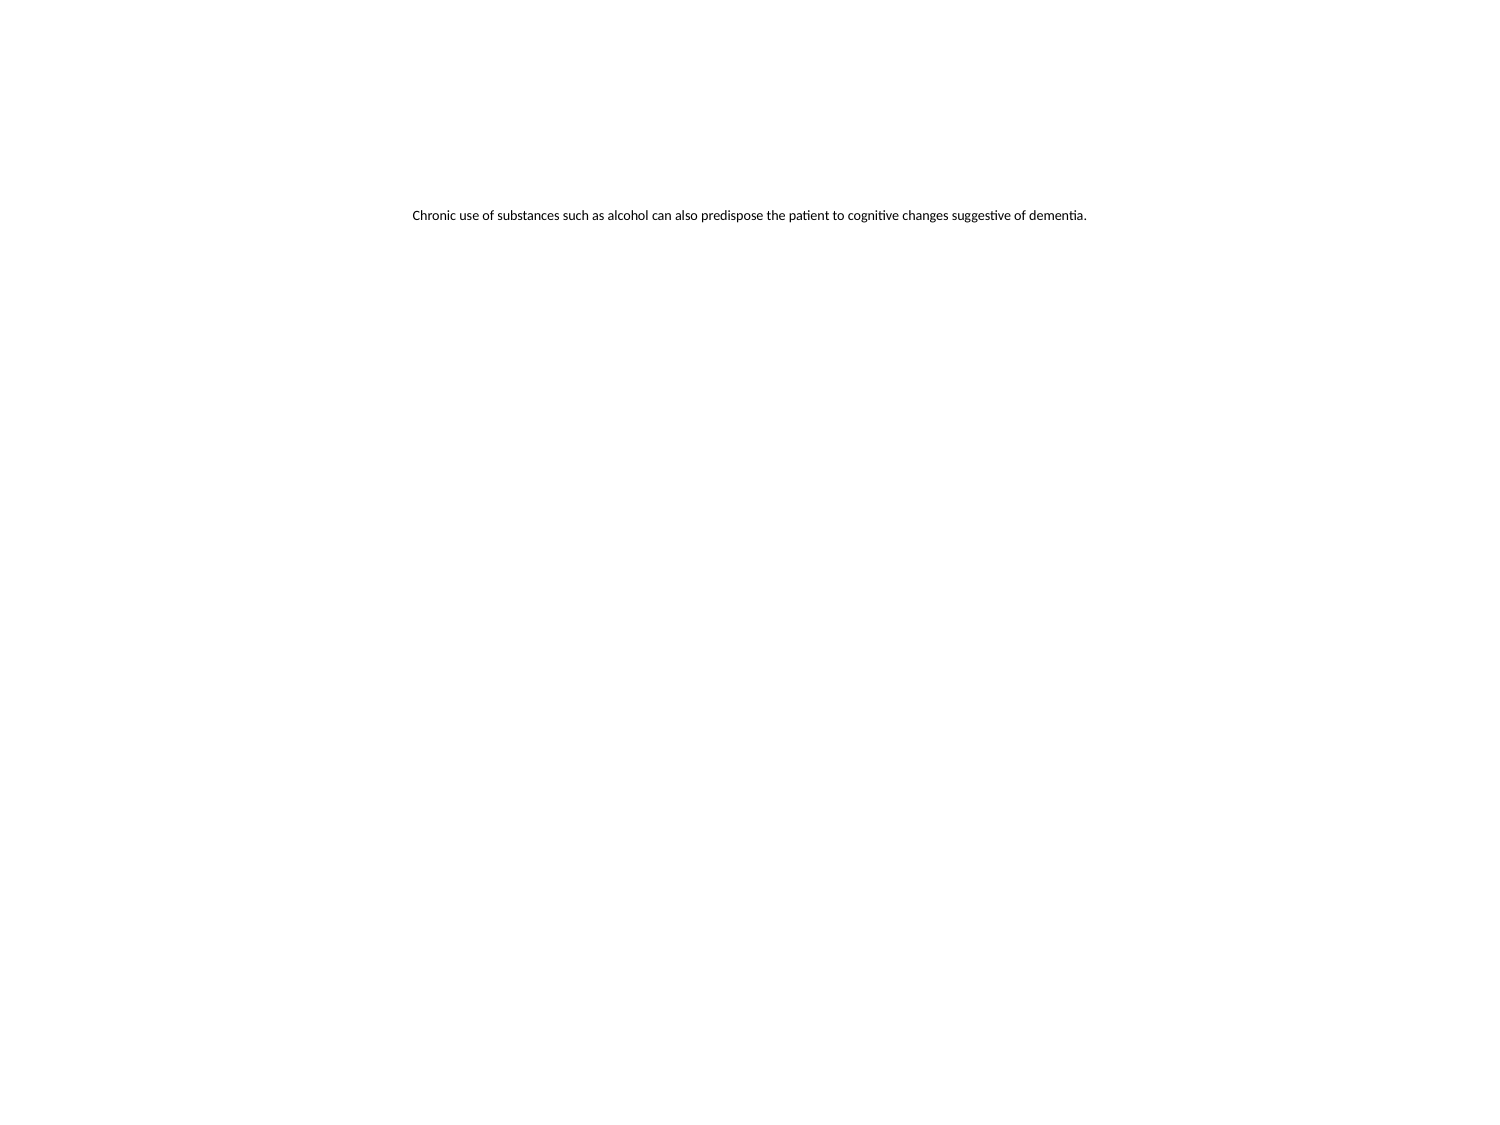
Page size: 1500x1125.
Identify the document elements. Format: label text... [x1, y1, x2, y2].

title Chronic use of substances such as alcohol can also predispose the patient to cognitive changes suggestive of dementia. [75, 45, 1425, 233]
